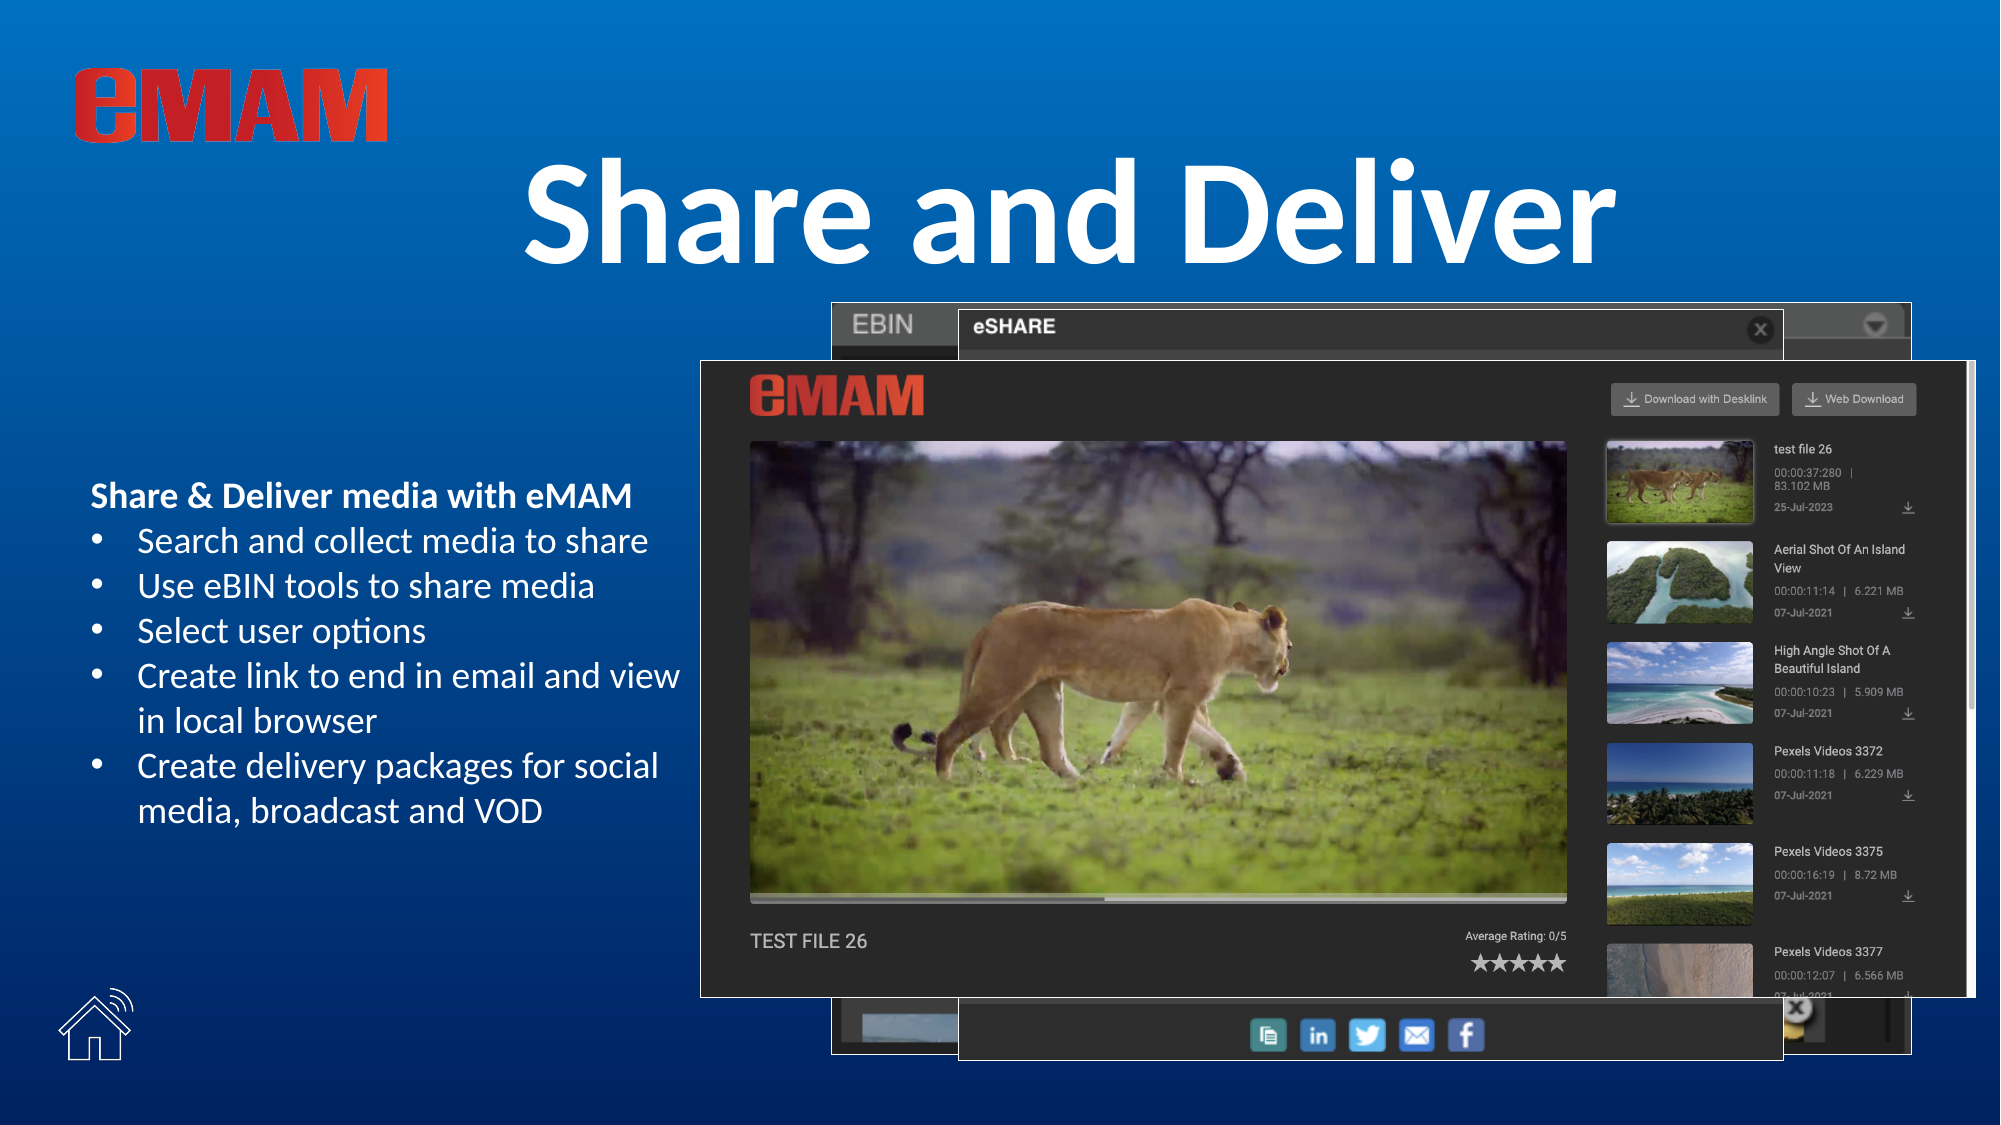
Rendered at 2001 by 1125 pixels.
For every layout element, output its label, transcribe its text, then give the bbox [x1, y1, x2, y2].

text_box Share and Deliver [386, 105, 1756, 301]
text_box Share & Deliver media with eMAM Search and collect media to share Use eBIN tools to share media Select user options Create link to end in email and view in local browser Create delivery packages for social media, broadcast and VOD [75, 463, 700, 839]
picture [700, 302, 1976, 1061]
picture [75, 68, 387, 143]
picture [52, 986, 137, 1071]
